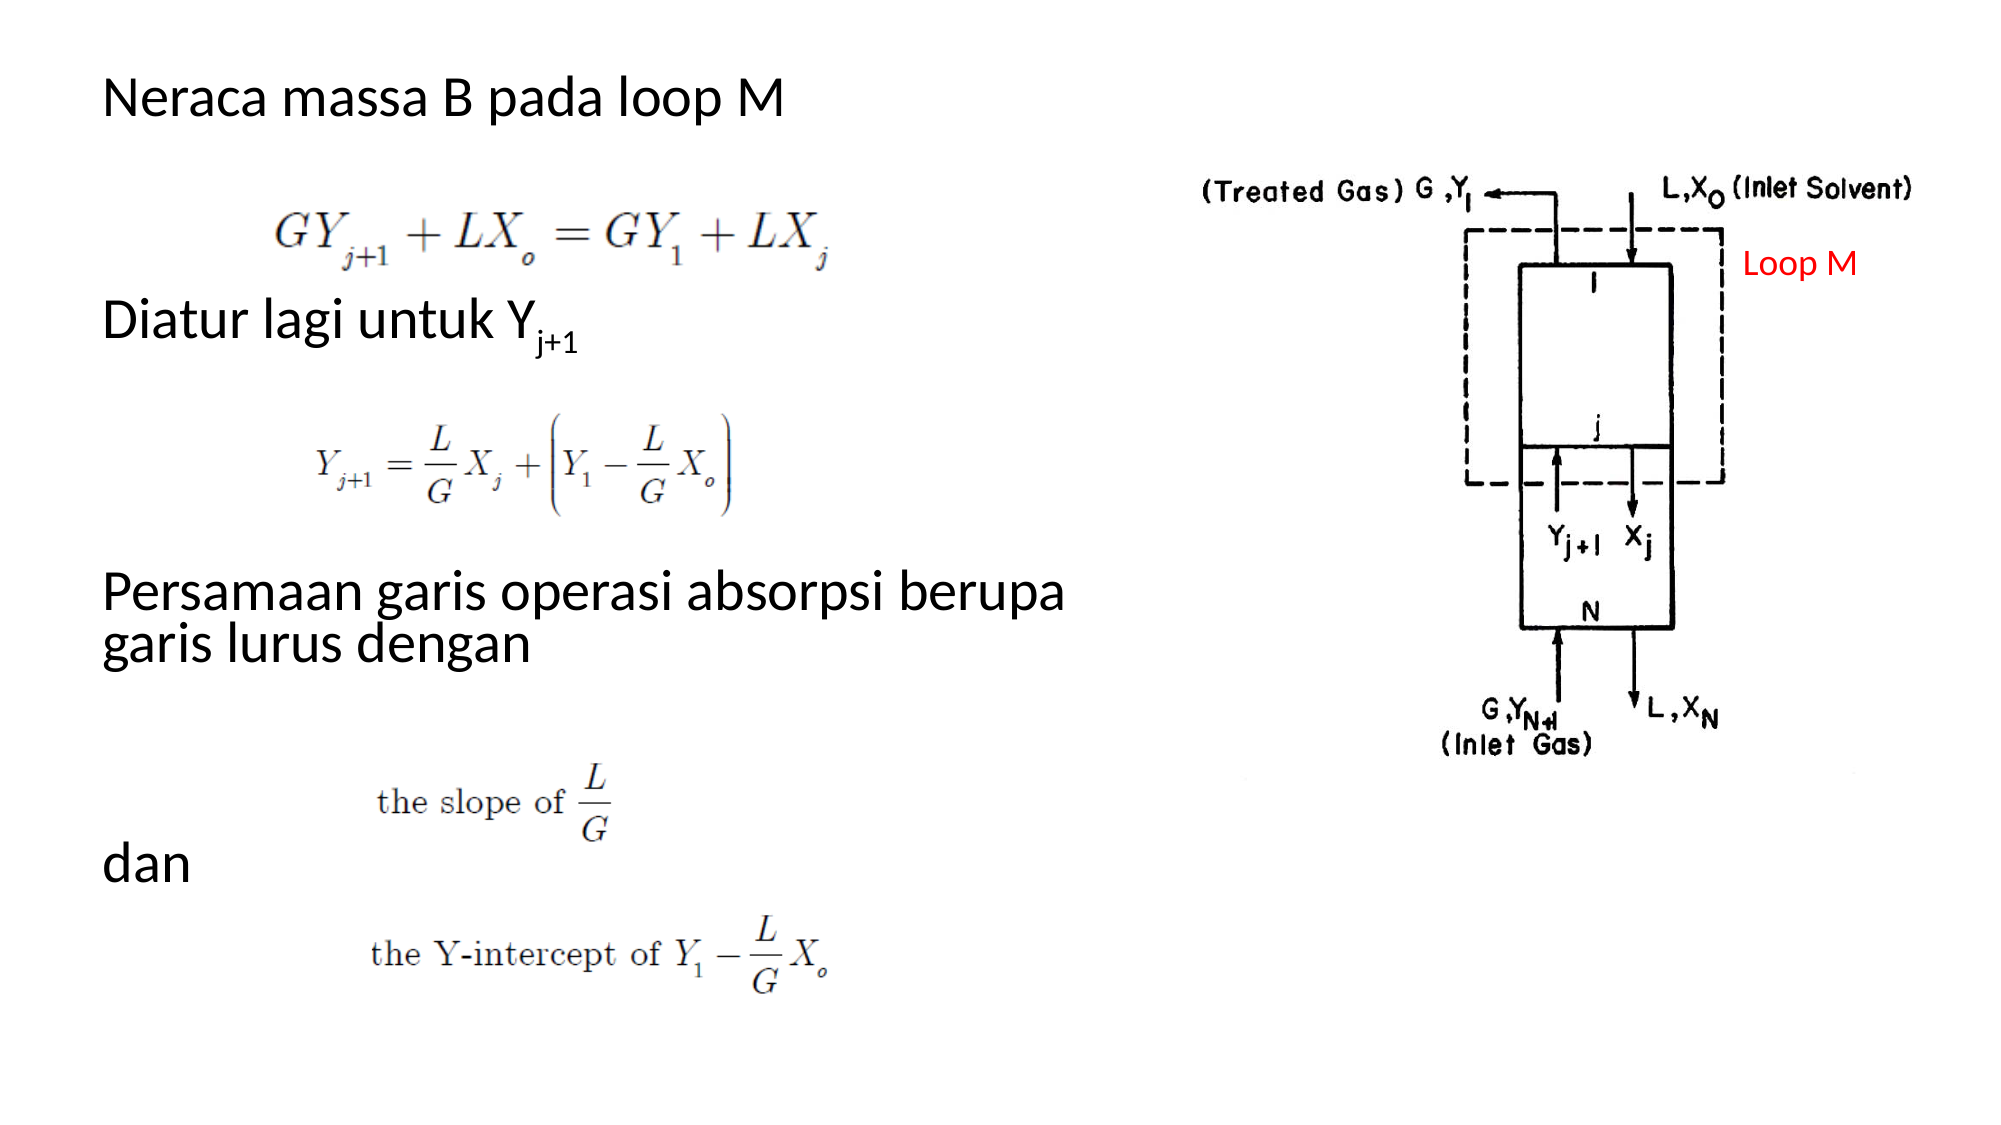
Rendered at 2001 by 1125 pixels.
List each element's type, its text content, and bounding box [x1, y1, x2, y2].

picture [293, 403, 759, 551]
picture [371, 754, 639, 869]
picture [262, 180, 867, 291]
picture [371, 910, 837, 1013]
picture [1185, 146, 1926, 782]
list Neraca massa B pada loop M Diatur lagi untuk Yj+1 Persamaan garis operasi absorpsi berupa garis lurus dengan dan [87, 67, 1153, 1055]
